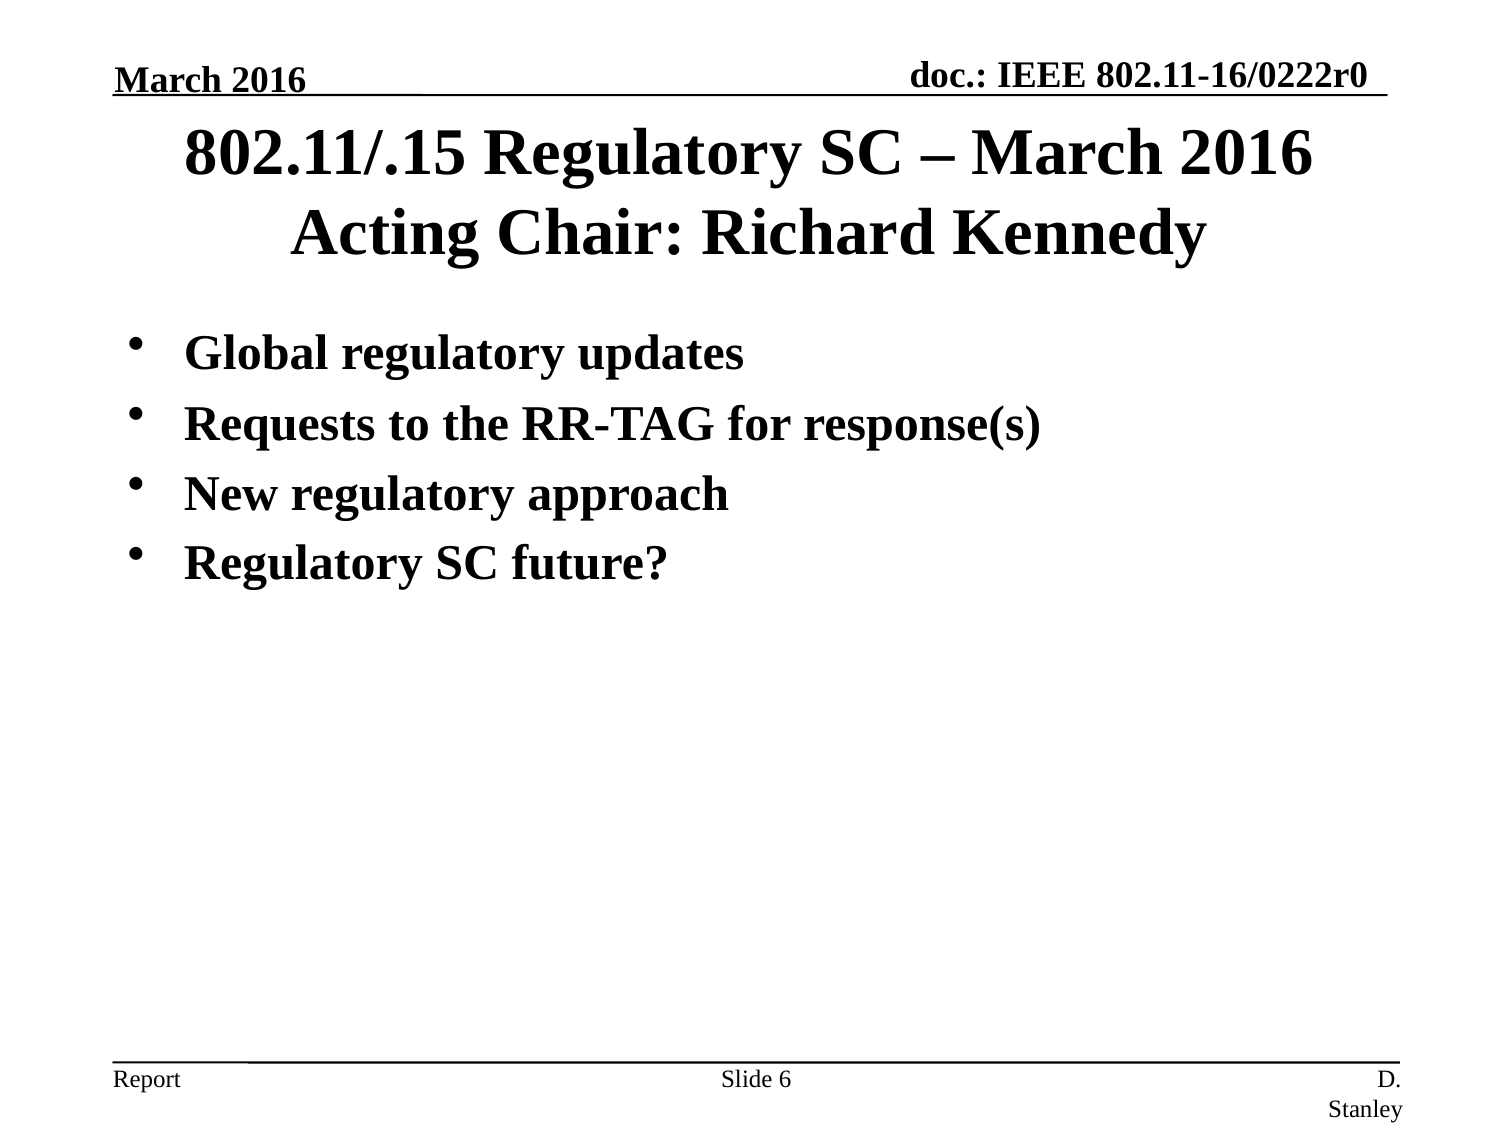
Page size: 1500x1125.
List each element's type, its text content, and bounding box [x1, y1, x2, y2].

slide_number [114, 54, 370, 100]
title 802.11/.15 Regulatory SC – March 2016 Acting Chair: Richard Kennedy [112, 99, 1388, 275]
list Global regulatory updates Requests to the RR-TAG for response(s) New regulatory approach Regulatory SC future? [112, 312, 1388, 888]
footer D. Stanley, HPE [1325, 1062, 1402, 1093]
slide_number Slide 6 [712, 1062, 800, 1093]
